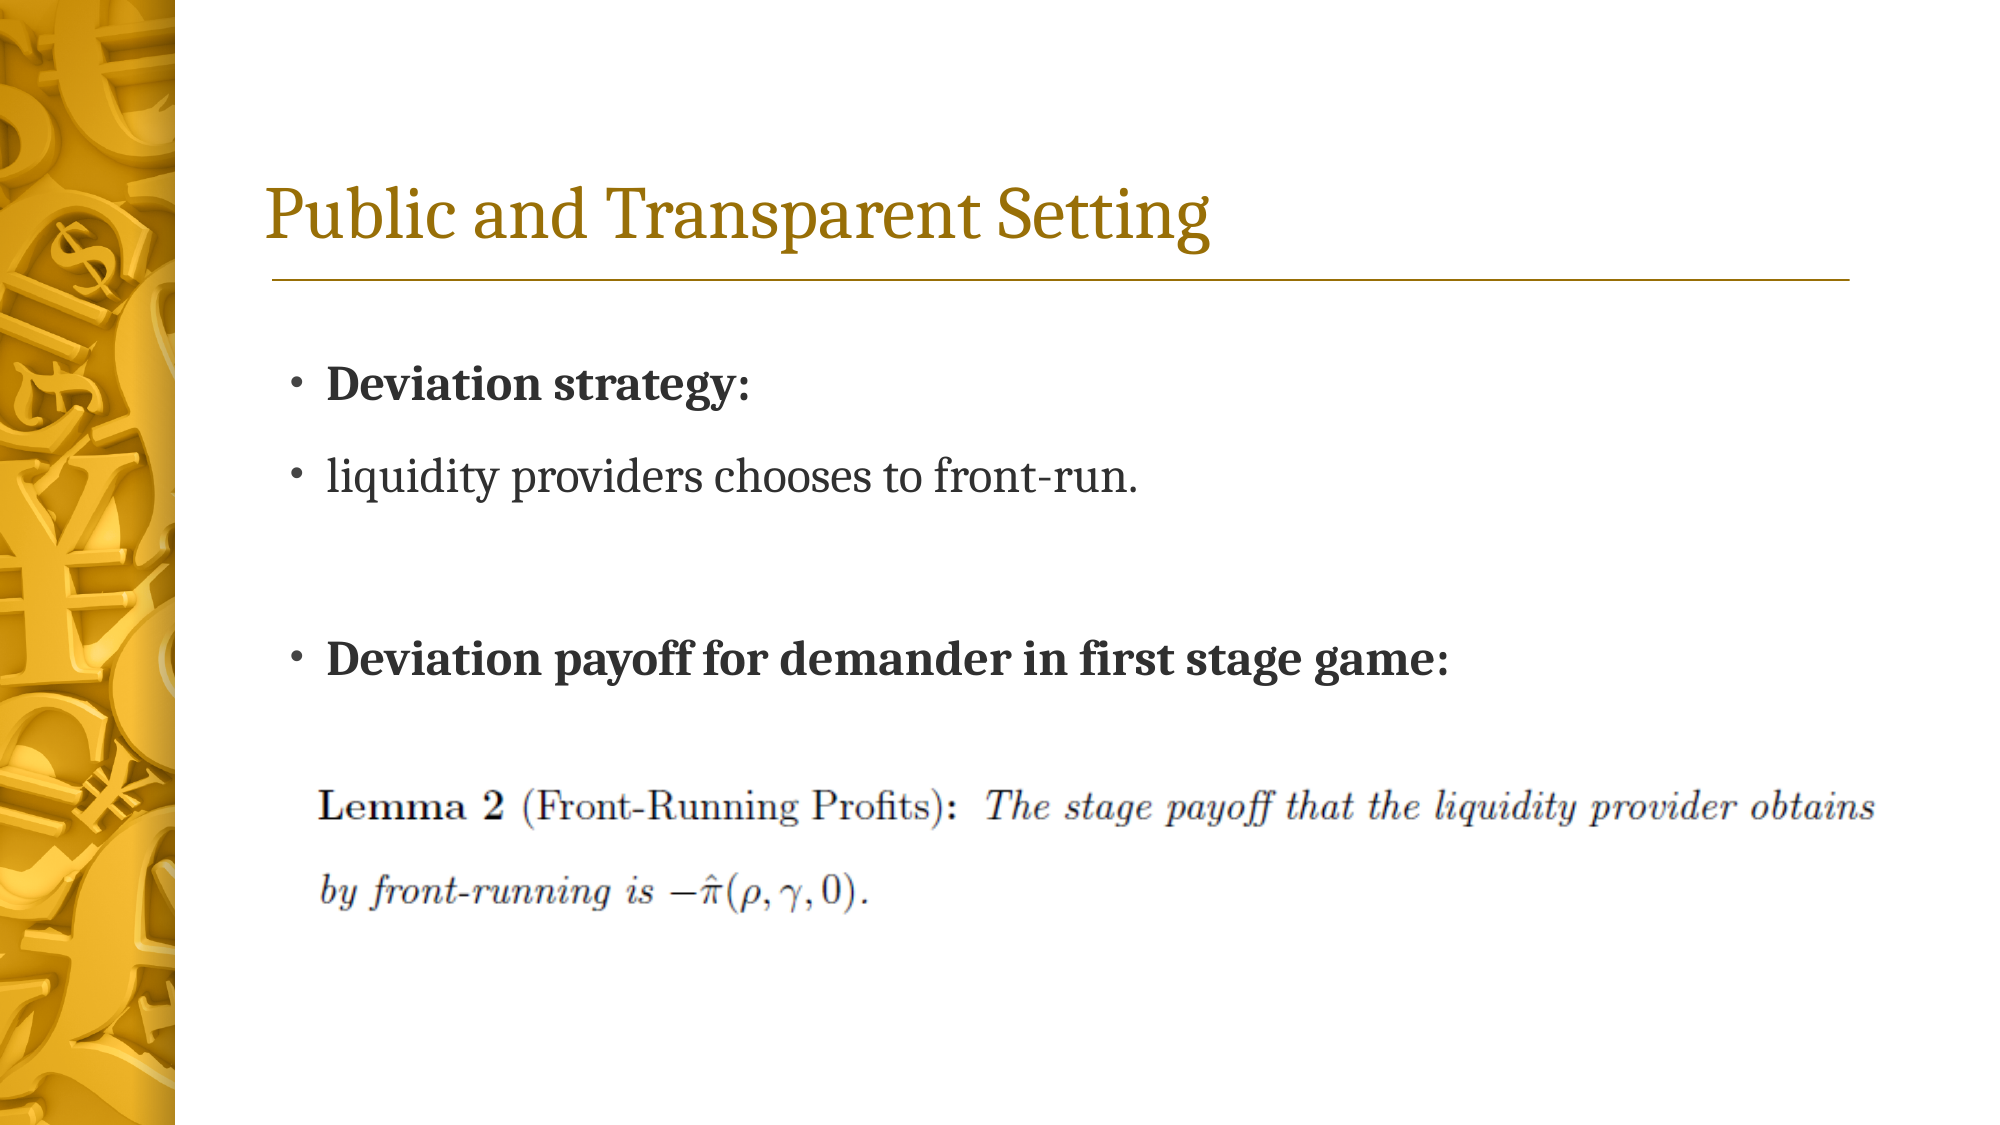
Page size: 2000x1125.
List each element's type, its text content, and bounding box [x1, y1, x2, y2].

title Public and Transparent Setting [249, 62, 1863, 263]
picture [299, 763, 1887, 946]
picture [0, 0, 175, 1125]
text_box Deviation strategy: liquidity providers chooses to front-run. Deviation payoff for demander in first stage game: [274, 350, 1888, 1037]
